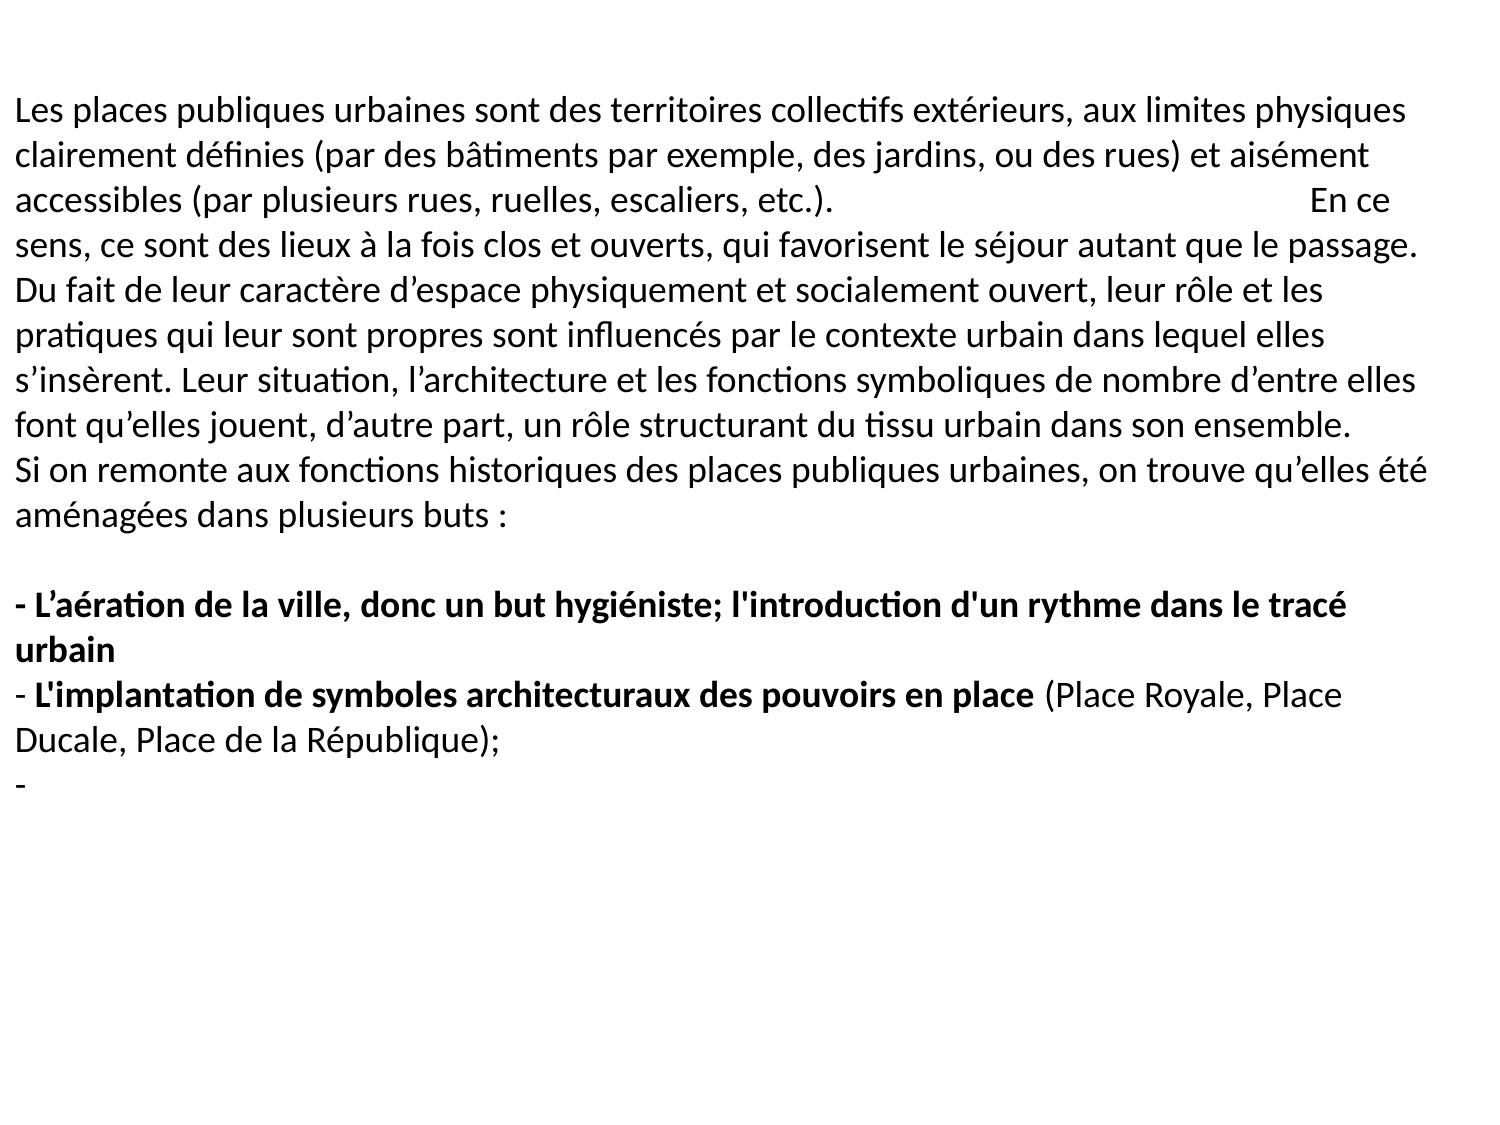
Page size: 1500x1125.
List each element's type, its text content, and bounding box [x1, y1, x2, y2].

text_box Les places publiques urbaines sont des territoires collectifs extérieurs, aux limites physiques clairement définies (par des bâtiments par exemple, des jardins, ou des rues) et aisément accessibles (par plusieurs rues, ruelles, escaliers, etc.). En ce sens, ce sont des lieux à la fois clos et ouverts, qui favorisent le séjour autant que le passage. Du fait de leur caractère d’espace physiquement et socialement ouvert, leur rôle et les pratiques qui leur sont propres sont influencés par le contexte urbain dans lequel elles s’insèrent. Leur situation, l’architecture et les fonctions symboliques de nombre d’entre elles font qu’elles jouent, d’autre part, un rôle structurant du tissu urbain dans son ensemble. Si on remonte aux fonctions historiques des places publiques urbaines, on trouve qu’elles été aménagées dans plusieurs buts : - L’aération de la ville, donc un but hygiéniste; l'introduction d'un rythme dans le tracé urbain - L'implantation de symboles architecturaux des pouvoirs en place (Place Royale, Place Ducale, Place de la République); - [0, 78, 1465, 813]
